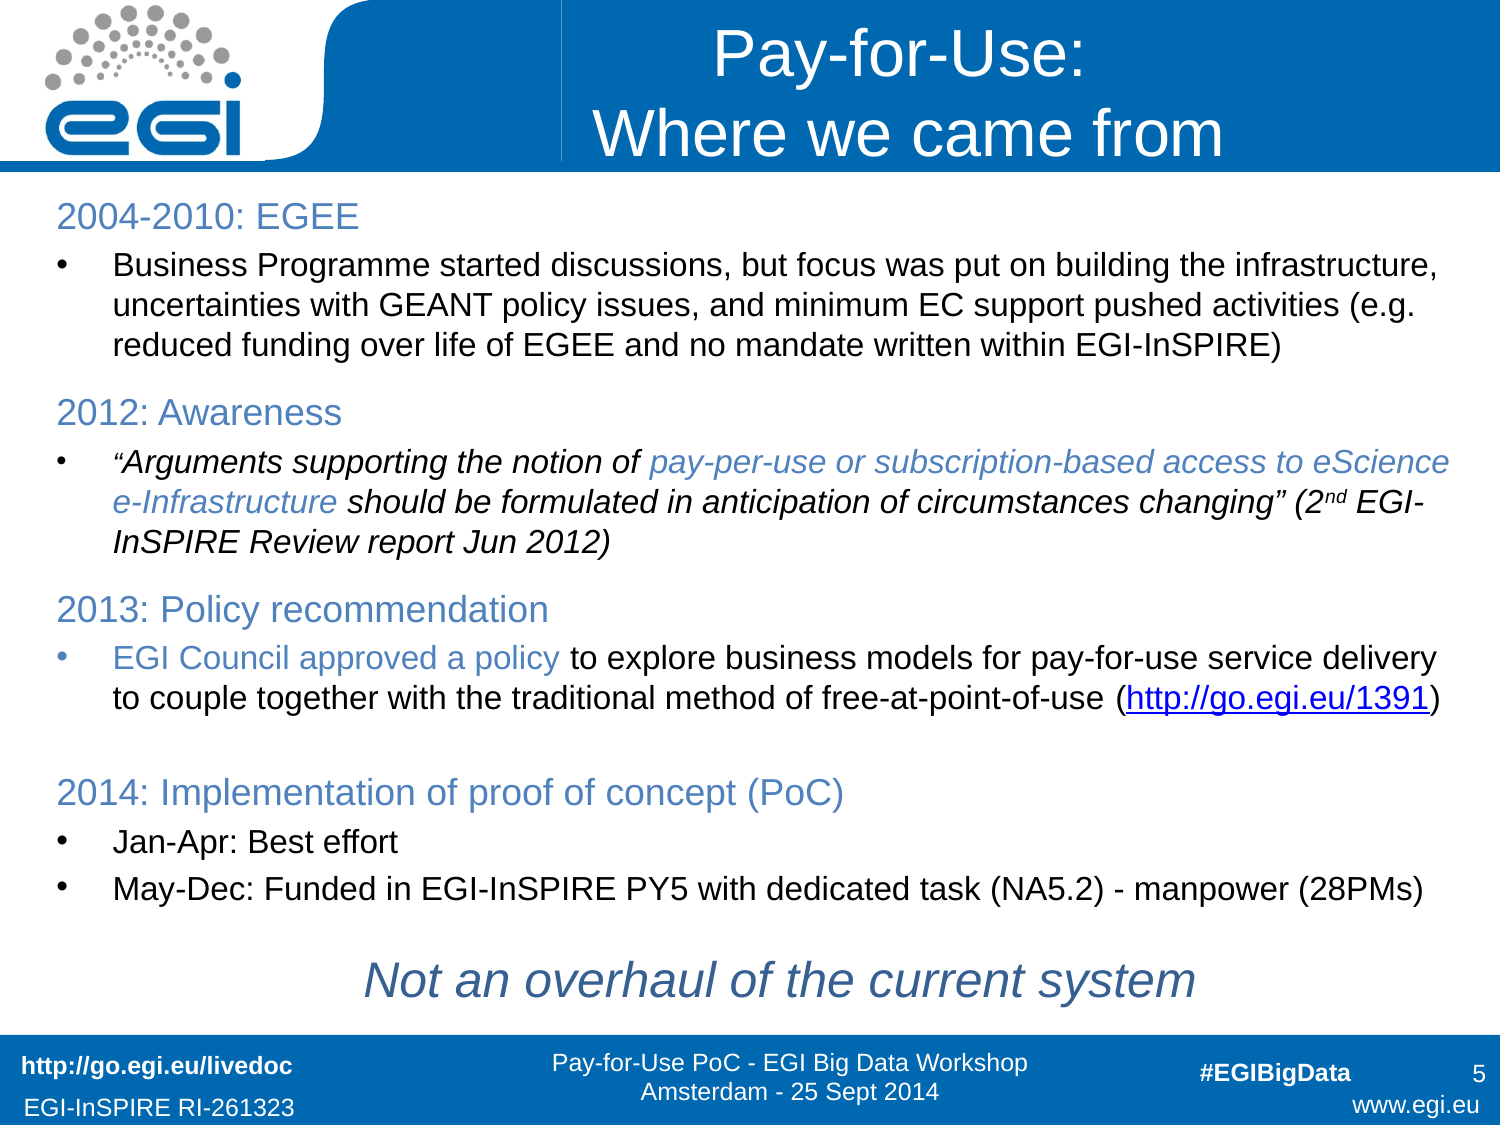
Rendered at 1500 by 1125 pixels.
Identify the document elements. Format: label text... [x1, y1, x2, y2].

text_box http://go.egi.eu/livedoc [0, 1034, 309, 1094]
text_box #EGIBigData [1116, 1048, 1436, 1094]
slide_number 5 [1151, 1042, 1500, 1103]
footer Pay-for-Use PoC - EGI Big Data Workshop Amsterdam - 25 Sept 2014 [512, 1045, 1069, 1106]
picture [0, 0, 265, 161]
title Pay-for-Use: Where we came from [348, 19, 1471, 161]
list 2004-2010: EGEE Business Programme started discussions, but focus was put on building the infrastructure, uncertainties with GEANT policy issues, and minimum EC support pushed activities (e.g. reduced funding over life of EGEE and no mandate written within EGI-InSPIRE) 2012: Awareness “Arguments supporting the notion of pay-per-use or subscription-based access to eScience e-Infrastructure should be formulated in anticipation of circumstances changing” (2nd EGI-InSPIRE Review report Jun 2012) 2013: Policy recommendation EGI Council approved a policy to explore business models for pay-for-use service delivery to couple together with the traditional method of free-at-point-of-use (http://go.egi.eu/1391) 2014: Implementation of proof of concept (PoC) Jan-Apr: Best effort May-Dec: Funded in EGI-InSPIRE PY5 with dedicated task (NA5.2) - manpower (28PMs) [41, 184, 1483, 1012]
text_box Not an overhaul of the current system [348, 940, 1235, 1047]
